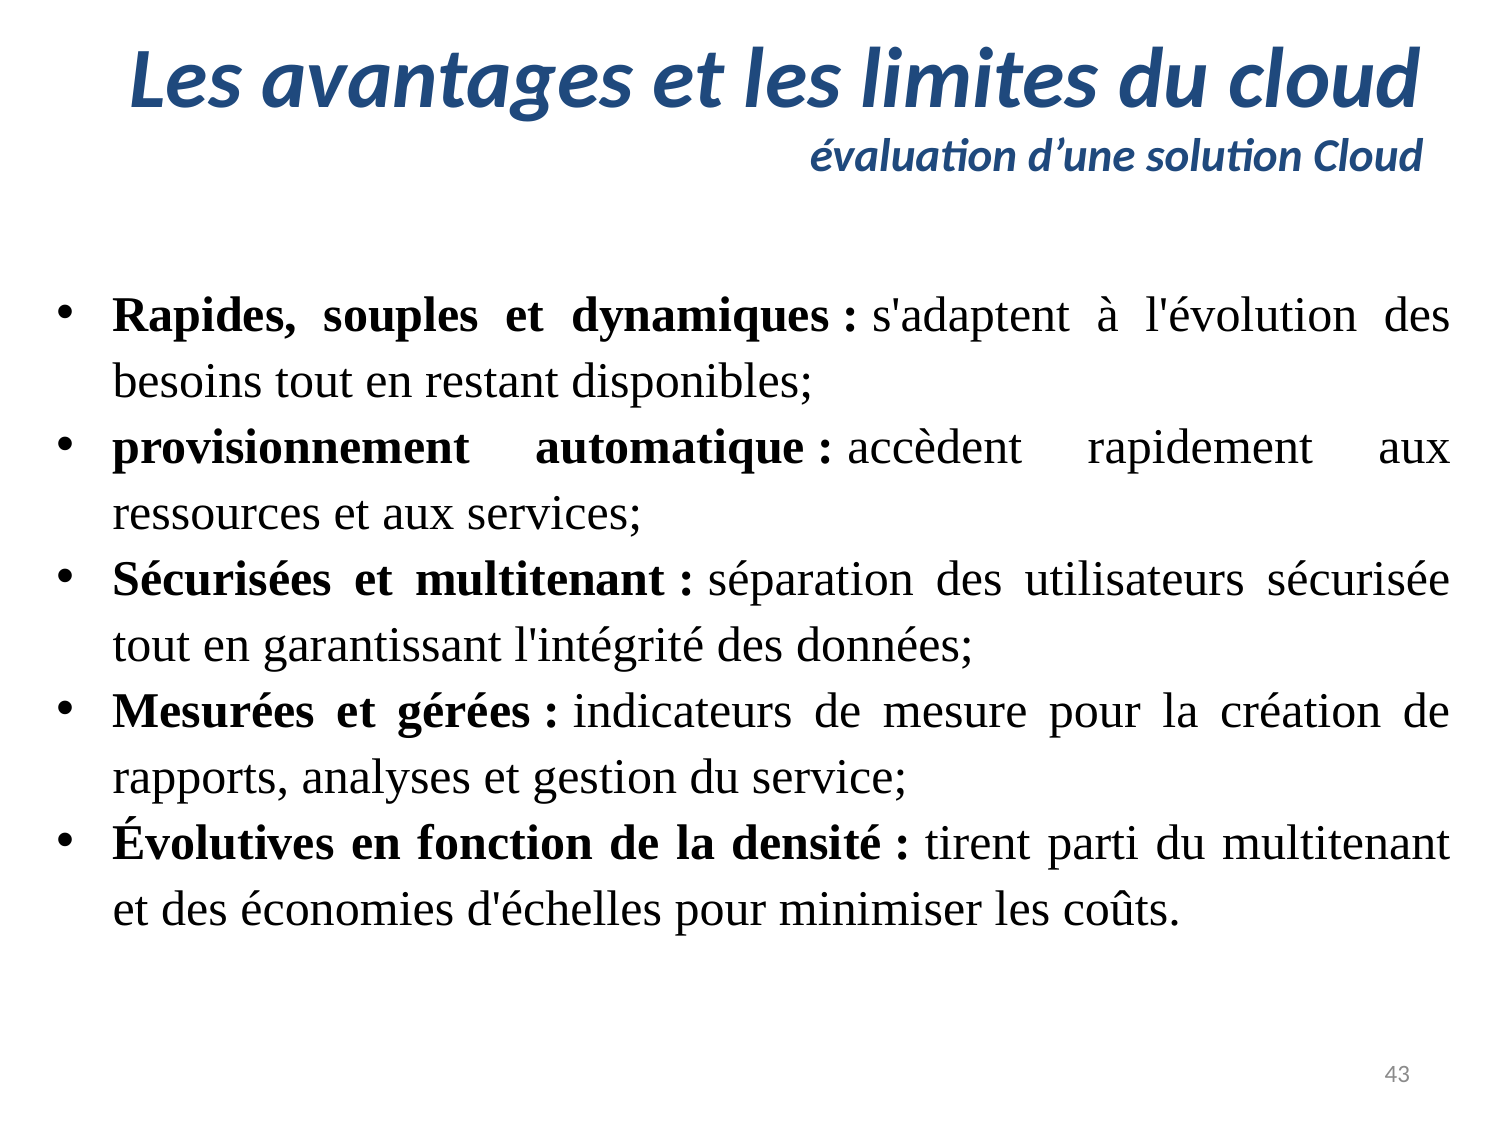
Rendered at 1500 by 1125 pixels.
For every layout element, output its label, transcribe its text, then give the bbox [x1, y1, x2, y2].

title Les avantages et les limites du cloud évaluation d’une solution Cloud [88, 7, 1439, 195]
slide_number 43 [1074, 1042, 1425, 1103]
list Rapides, souples et dynamiques : s'adaptent à l'évolution des besoins tout en restant disponibles; provisionnement automatique : accèdent rapidement aux ressources et aux services; Sécurisées et multitenant : séparation des utilisateurs sécurisée tout en garantissant l'intégrité des données; Mesurées et gérées : indicateurs de mesure pour la création de rapports, analyses et gestion du service; Évolutives en fonction de la densité : tirent parti du multitenant et des économies d'échelles pour minimiser les coûts. [41, 208, 1467, 1035]
